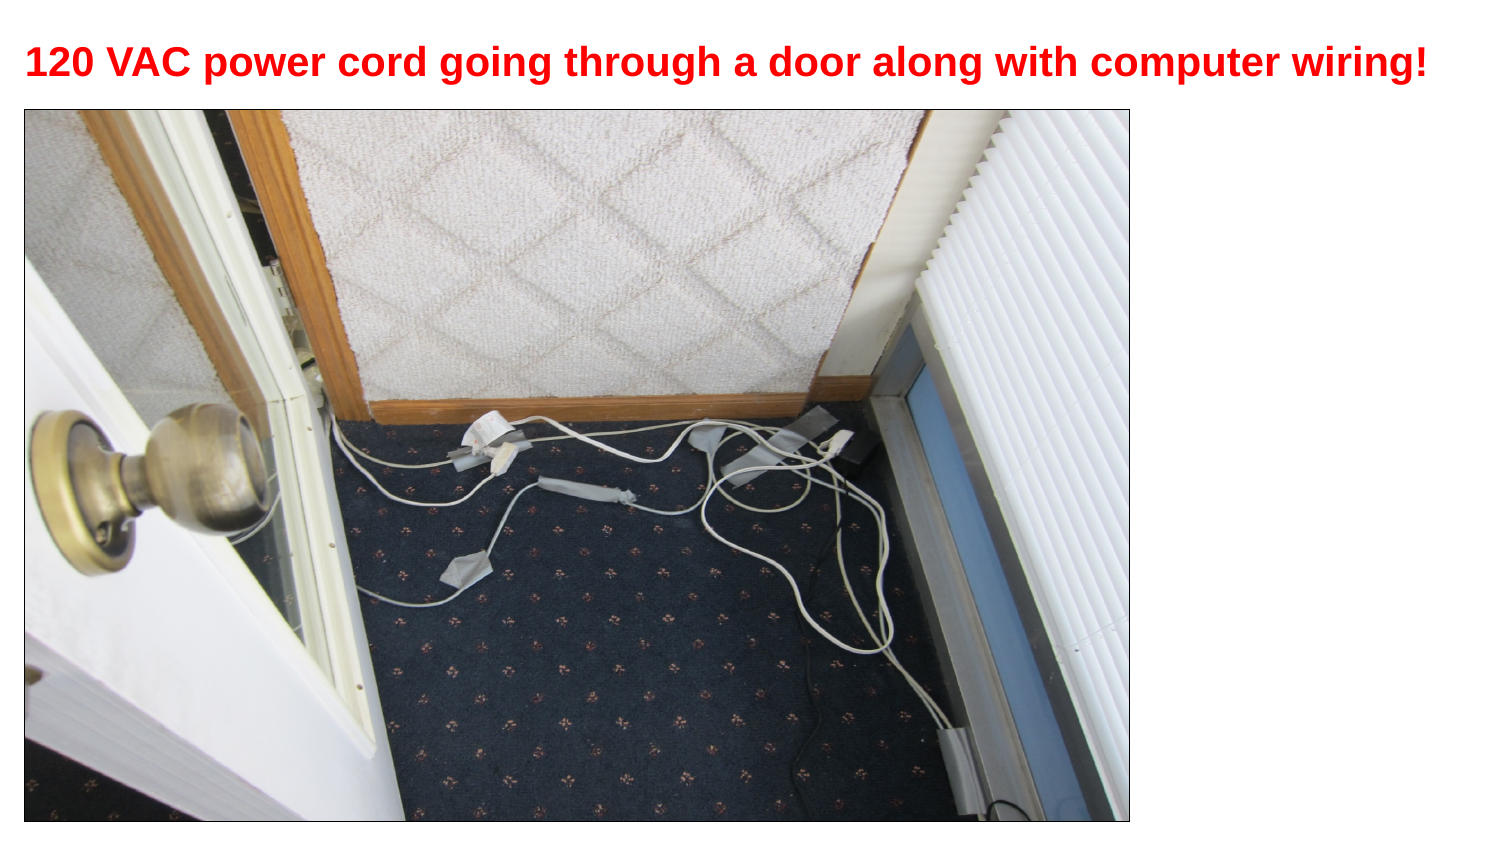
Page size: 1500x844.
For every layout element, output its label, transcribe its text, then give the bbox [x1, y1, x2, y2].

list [24, 109, 1131, 823]
title 120 VAC power cord going through a door along with computer wiring! [24, 9, 1450, 110]
